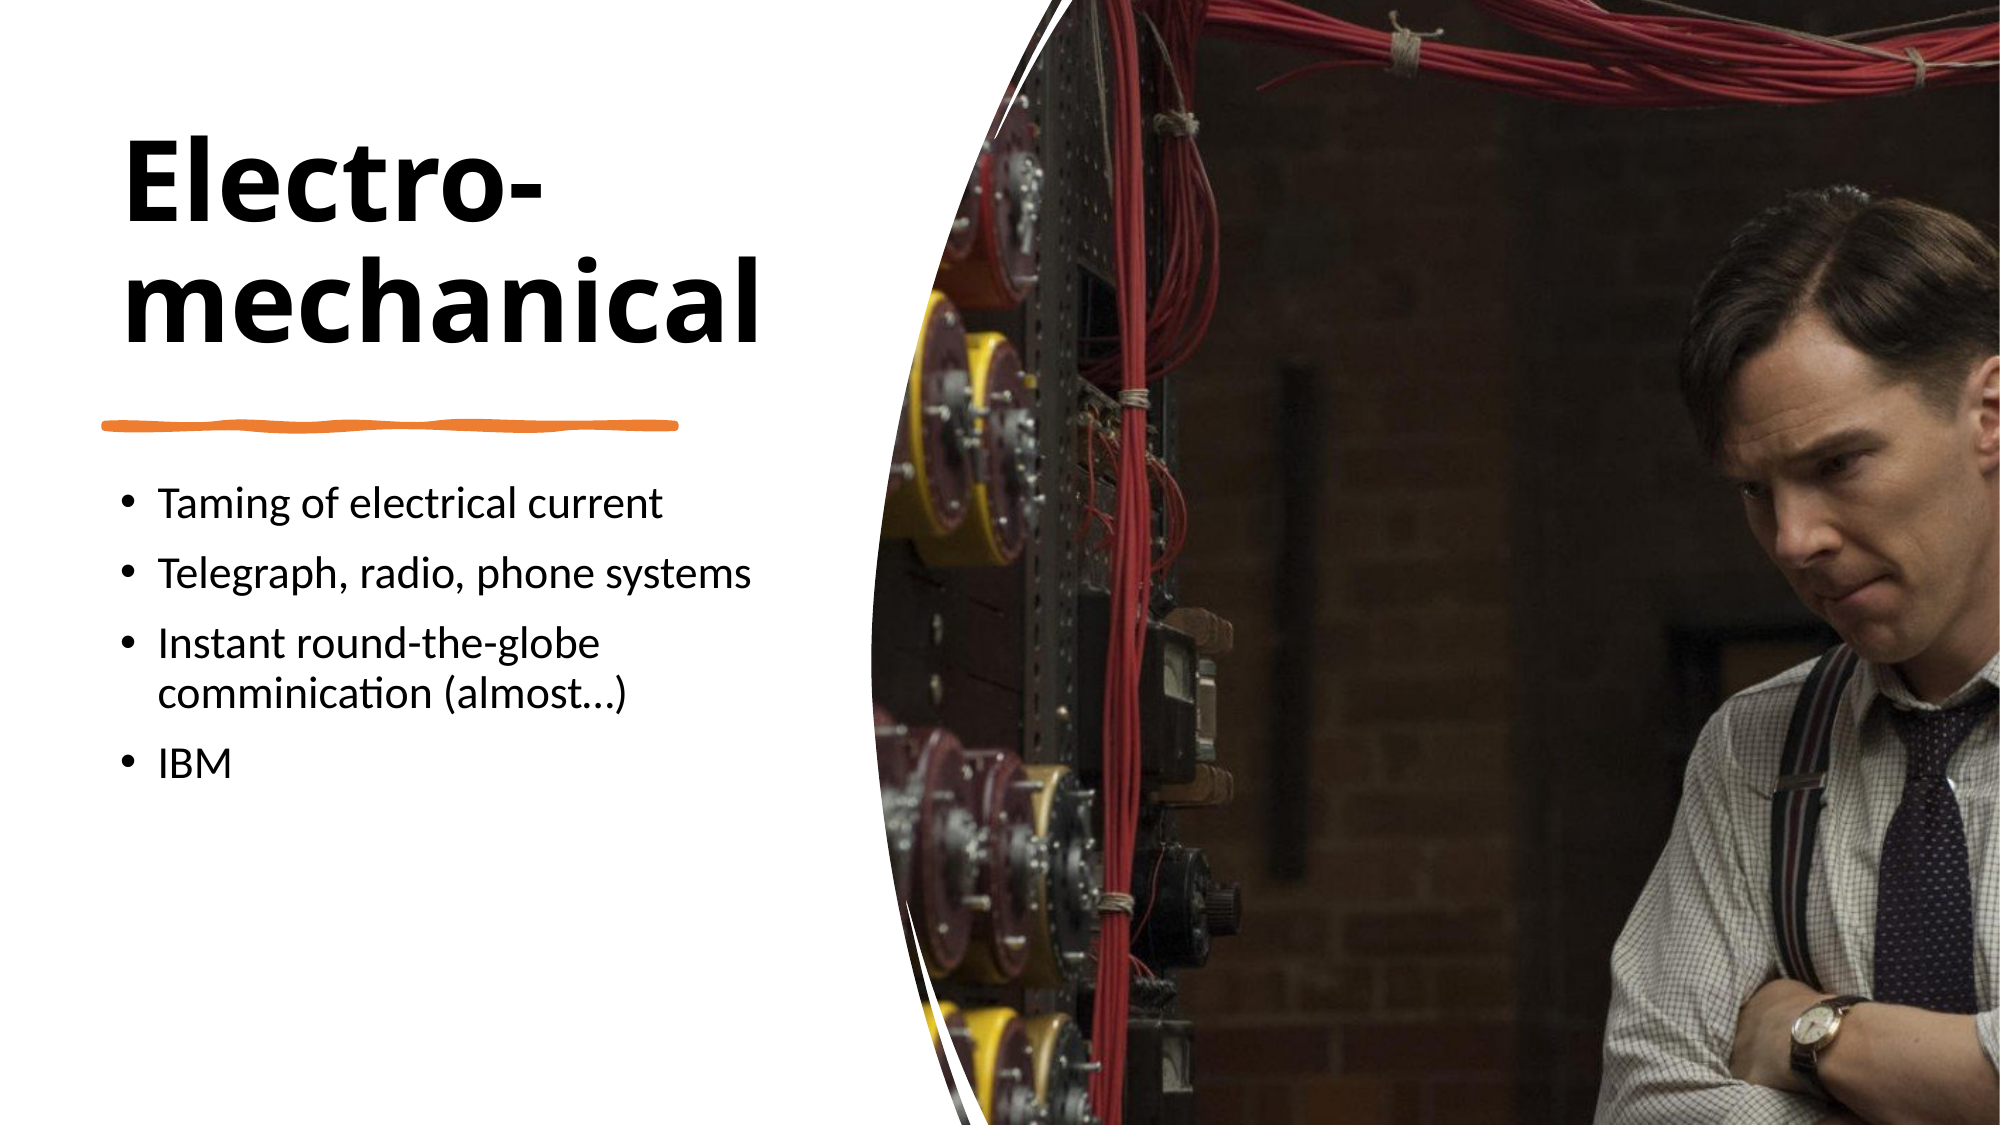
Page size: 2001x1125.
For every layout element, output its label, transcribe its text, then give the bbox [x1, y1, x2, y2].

list Taming of electrical current Telegraph, radio, phone systems Instant round-the-globe comminication (almost…) IBM [105, 471, 802, 1016]
title Electro-mechanical [105, 53, 822, 375]
picture [871, 0, 2000, 1125]
text_box [0, 0, 871, 1125]
text_box [103, 421, 676, 431]
